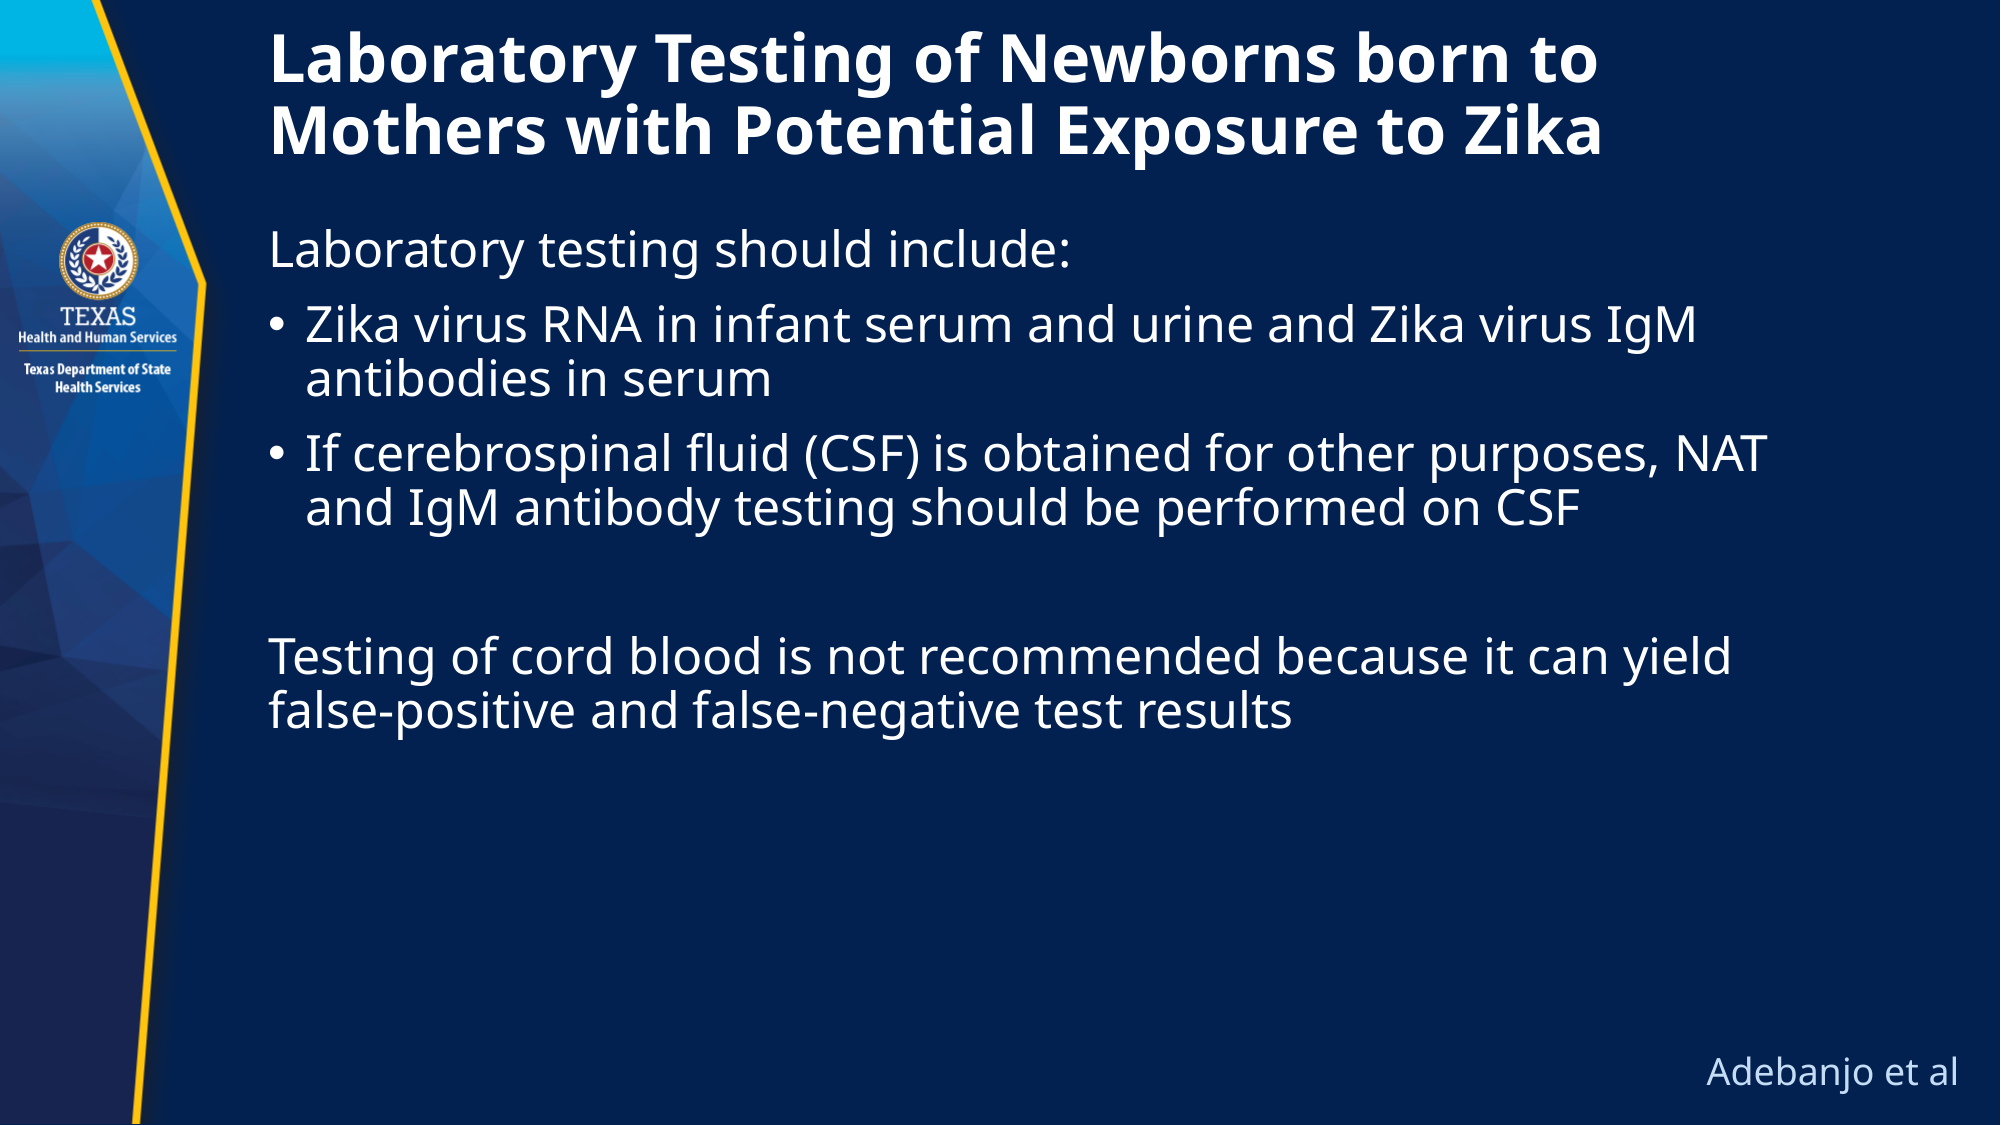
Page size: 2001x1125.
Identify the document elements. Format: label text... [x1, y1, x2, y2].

picture [0, 0, 2001, 1125]
text_box Adebanjo et al [1682, 1040, 2000, 1100]
title Laboratory Testing of Newborns born to Mothers with Potential Exposure to Zika [253, 64, 1863, 177]
list Laboratory testing should include: Zika virus RNA in infant serum and urine and Zika virus IgM antibodies in serum If cerebrospinal fluid (CSF) is obtained for other purposes, NAT and IgM antibody testing should be performed on CSF Testing of cord blood is not recommended because it can yield false-positive and false-negative test results [253, 216, 1863, 1000]
